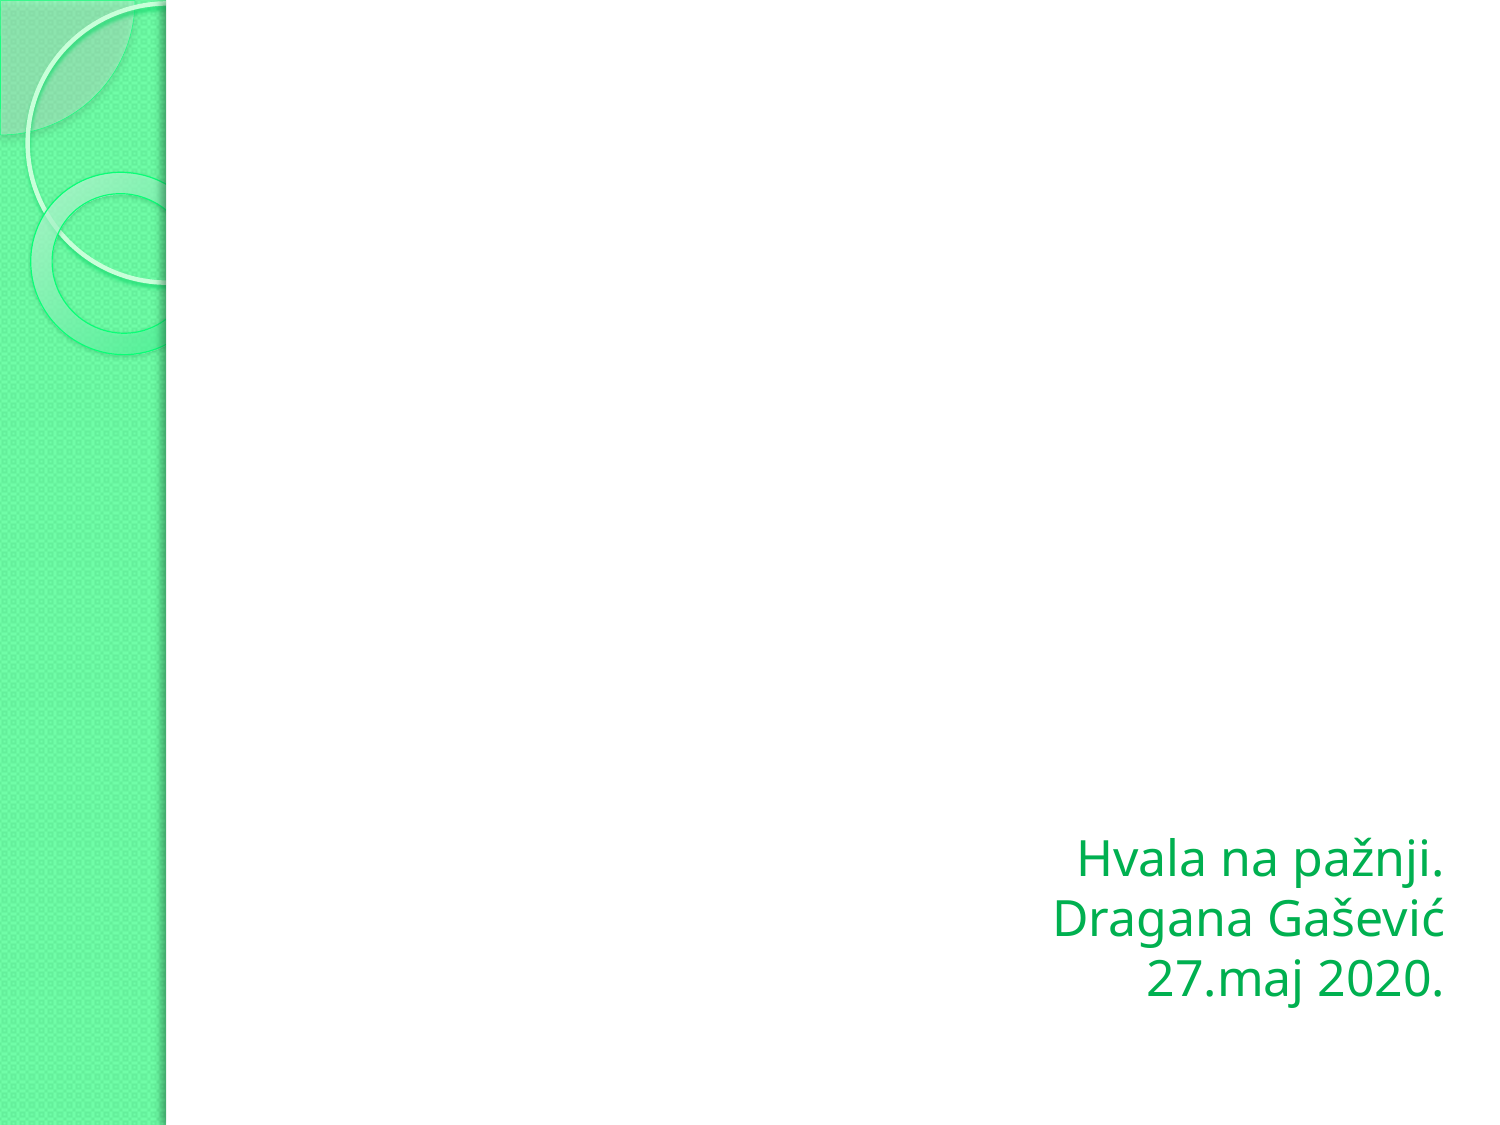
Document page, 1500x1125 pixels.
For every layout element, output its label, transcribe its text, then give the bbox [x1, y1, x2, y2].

title Hvala na pažnji. Dragana Gašević 27.maj 2020. [230, 786, 1461, 1047]
